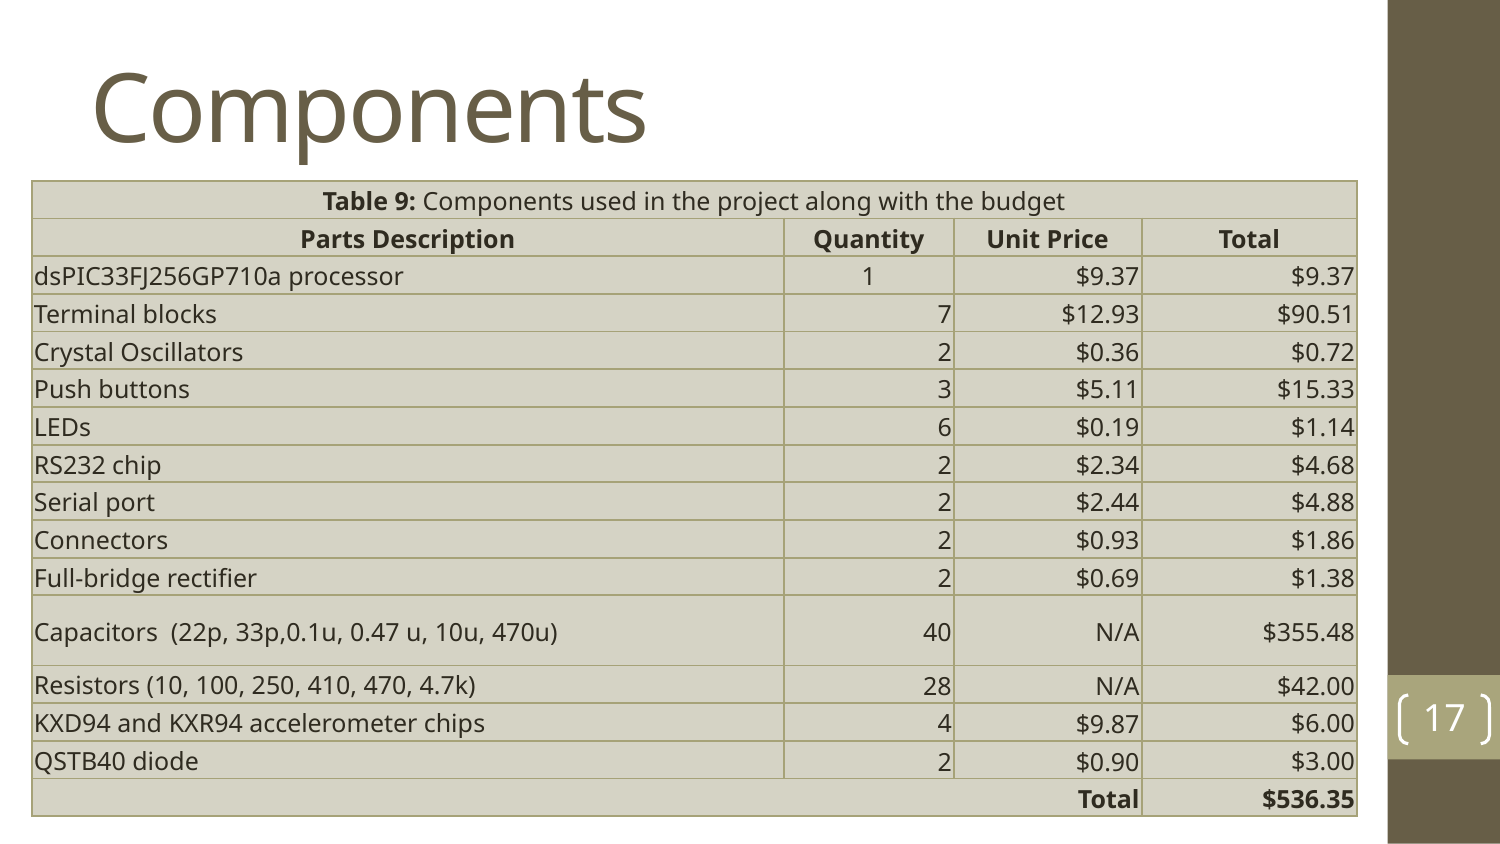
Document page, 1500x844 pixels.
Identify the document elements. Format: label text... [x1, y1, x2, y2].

table_cell $42.00 [1143, 666, 1356, 702]
table_cell 40 [785, 596, 953, 665]
table_cell $2.34 [955, 446, 1141, 481]
table_cell $9.37 [955, 257, 1141, 293]
table_cell $2.44 [955, 483, 1141, 519]
table_cell N/A [955, 666, 1141, 702]
table_cell 2 [785, 332, 953, 368]
table_cell $15.33 [1143, 370, 1356, 406]
table_cell $0.93 [955, 521, 1141, 557]
table_cell 2 [785, 521, 953, 557]
table_cell Resistors (10, 100, 250, 410, 470, 4.7k) [33, 666, 783, 702]
table_cell $355.48 [1143, 596, 1356, 665]
table_cell Full-bridge rectifier [33, 559, 783, 594]
table_cell $0.36 [955, 332, 1141, 368]
table_cell Serial port [33, 483, 783, 519]
table_cell Capacitors (22p, 33p,0.1u, 0.47 u, 10u, 470u) [33, 596, 783, 665]
table_cell $6.00 [1143, 704, 1356, 740]
table_cell KXD94 and KXR94 accelerometer chips [33, 704, 783, 740]
table_cell $536.35 [1143, 779, 1356, 815]
table_cell $3.00 [1143, 742, 1356, 778]
table_cell Total [33, 779, 1141, 815]
table_cell Connectors [33, 521, 783, 557]
table_cell Unit Price [955, 219, 1141, 255]
table_cell Push buttons [33, 370, 783, 406]
table_cell dsPIC33FJ256GP710a processor [33, 257, 783, 293]
table_cell $4.88 [1143, 483, 1356, 519]
table_cell 2 [785, 483, 953, 519]
table_cell 3 [785, 370, 953, 406]
table_cell $0.90 [955, 742, 1141, 778]
table_cell $1.14 [1143, 408, 1356, 444]
table_cell $0.72 [1143, 332, 1356, 368]
table_cell 6 [785, 408, 953, 444]
table_cell $1.86 [1143, 521, 1356, 557]
table_cell 28 [785, 666, 953, 702]
table_cell LEDs [33, 408, 783, 444]
table_cell 7 [785, 295, 953, 331]
table_header Table 9: Components used in the project along with the budget [33, 182, 1356, 218]
table_cell $9.87 [955, 704, 1141, 740]
slide_number 17 [1397, 693, 1492, 746]
table_cell $1.38 [1143, 559, 1356, 594]
table_cell Quantity [785, 219, 953, 255]
table_cell $9.37 [1143, 257, 1356, 293]
table_cell 2 [785, 446, 953, 481]
table_cell Crystal Oscillators [33, 332, 783, 368]
table_cell Terminal blocks [33, 295, 783, 331]
table_cell Parts Description [33, 219, 783, 255]
table_cell QSTB40 diode [33, 742, 783, 778]
table_cell $5.11 [955, 370, 1141, 406]
table_cell Total [1143, 219, 1356, 255]
table_cell N/A [955, 596, 1141, 665]
table_cell $4.68 [1143, 446, 1356, 481]
table_cell 2 [785, 742, 953, 778]
table_cell 2 [785, 559, 953, 594]
table_cell $0.19 [955, 408, 1141, 444]
table_cell $12.93 [955, 295, 1141, 331]
title Components [75, 33, 1325, 175]
table_cell $0.69 [955, 559, 1141, 594]
table_cell RS232 chip [33, 446, 783, 481]
table_cell 1 [785, 257, 953, 293]
table_cell $90.51 [1143, 295, 1356, 331]
table_cell 4 [785, 704, 953, 740]
